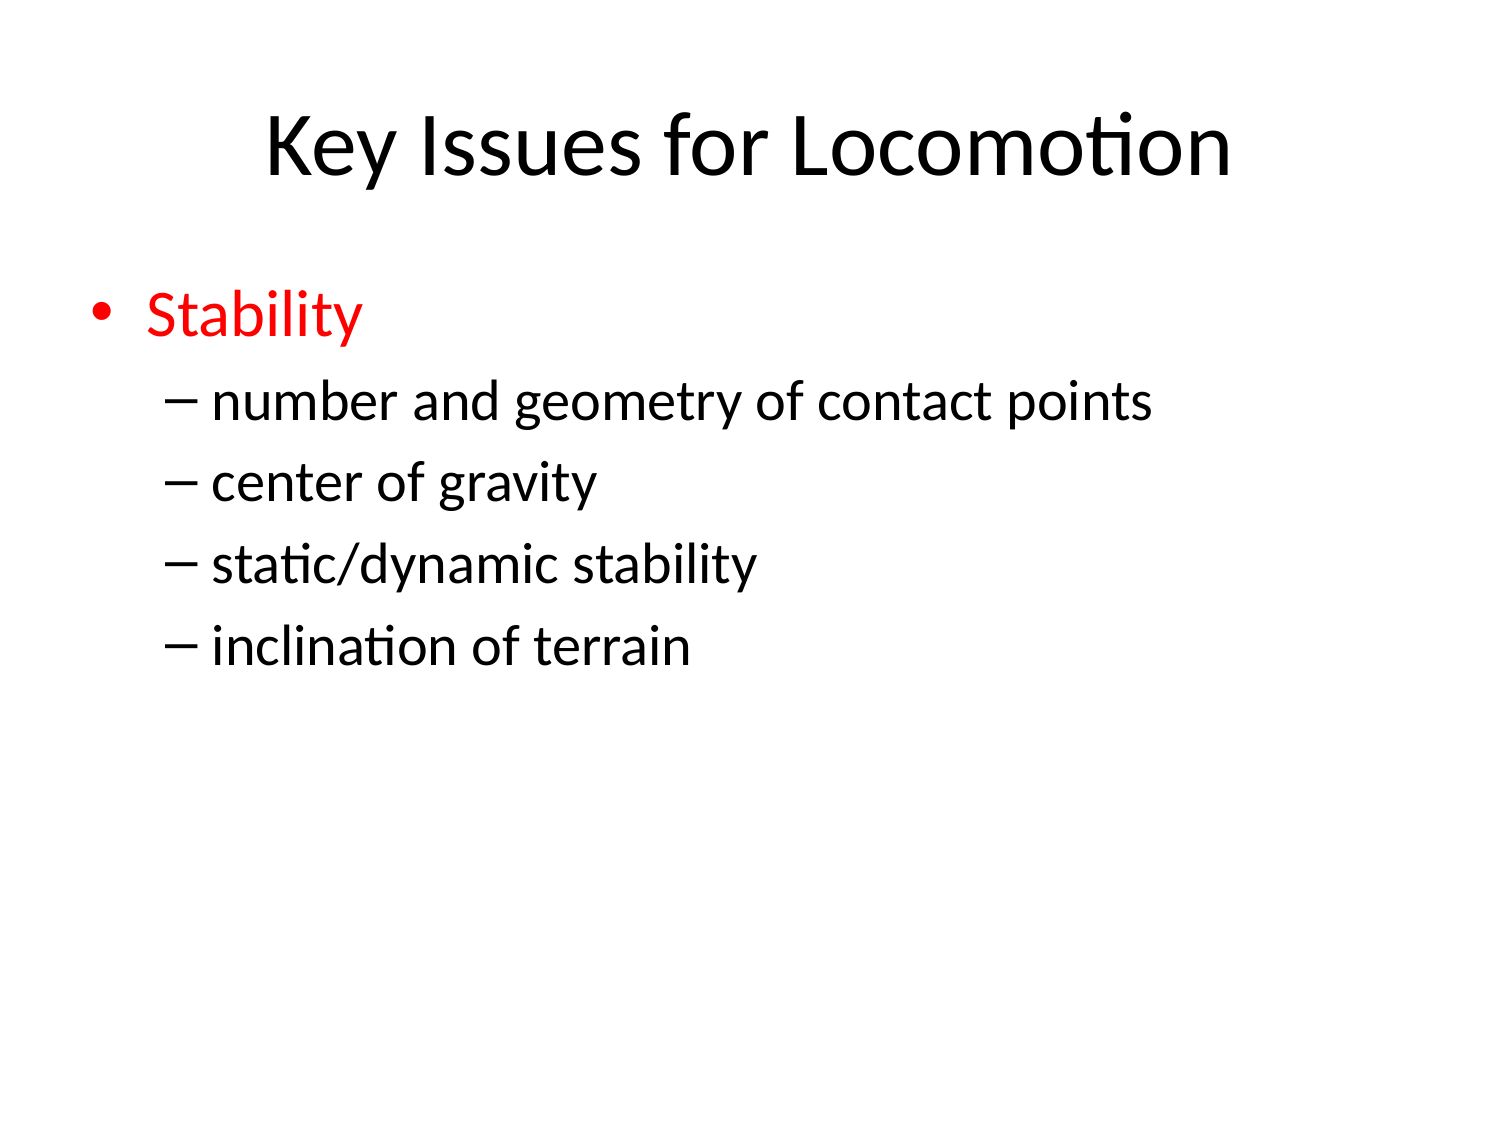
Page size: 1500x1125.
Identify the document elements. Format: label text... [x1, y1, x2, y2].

list Stability number and geometry of contact points center of gravity static/dynamic stability inclination of terrain [75, 262, 1425, 1005]
title Key Issues for Locomotion [75, 45, 1425, 233]
